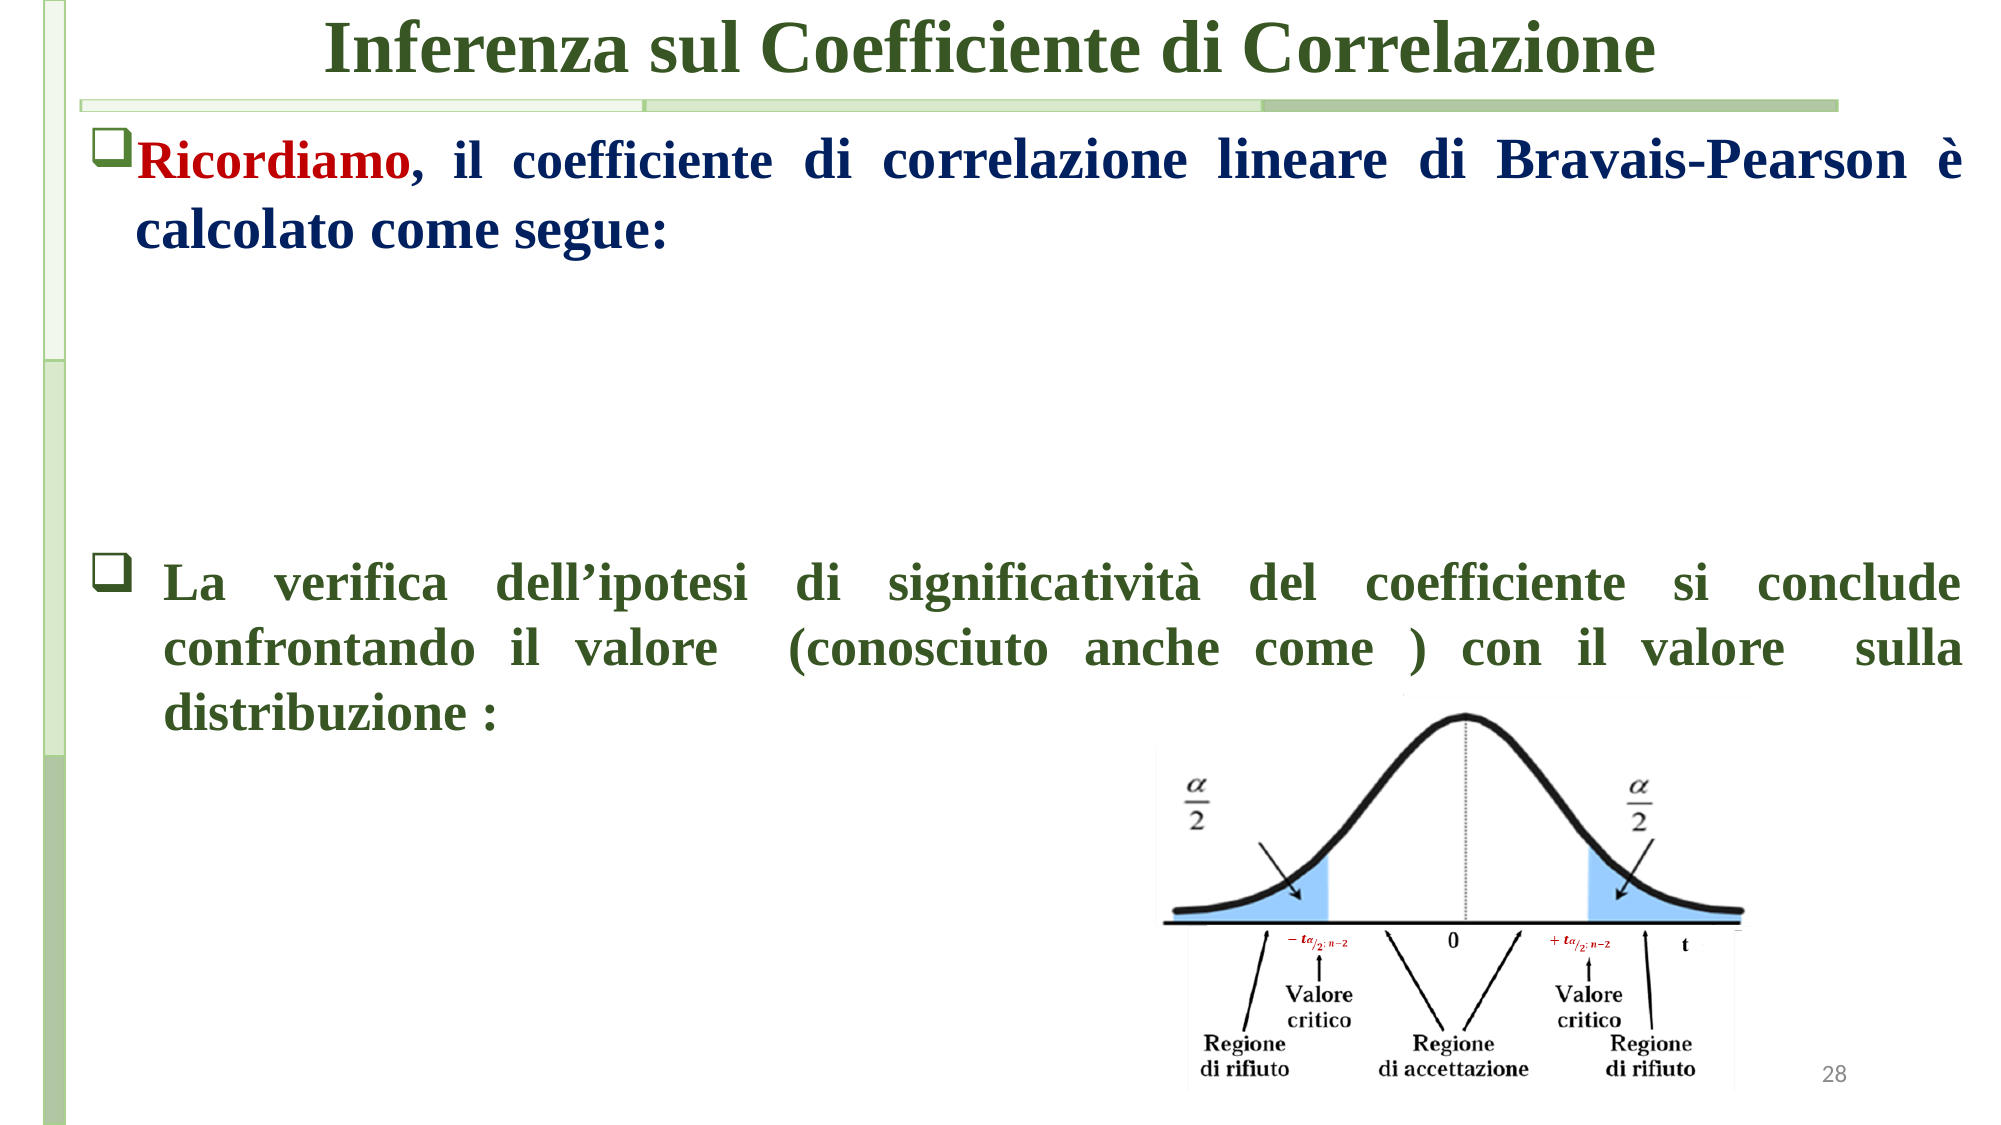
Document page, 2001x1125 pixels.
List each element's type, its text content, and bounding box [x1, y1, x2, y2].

picture [43, 0, 66, 1125]
picture [81, 0, 1837, 986]
picture [1153, 694, 1753, 1092]
slide_number 28 [1412, 1042, 1863, 1103]
